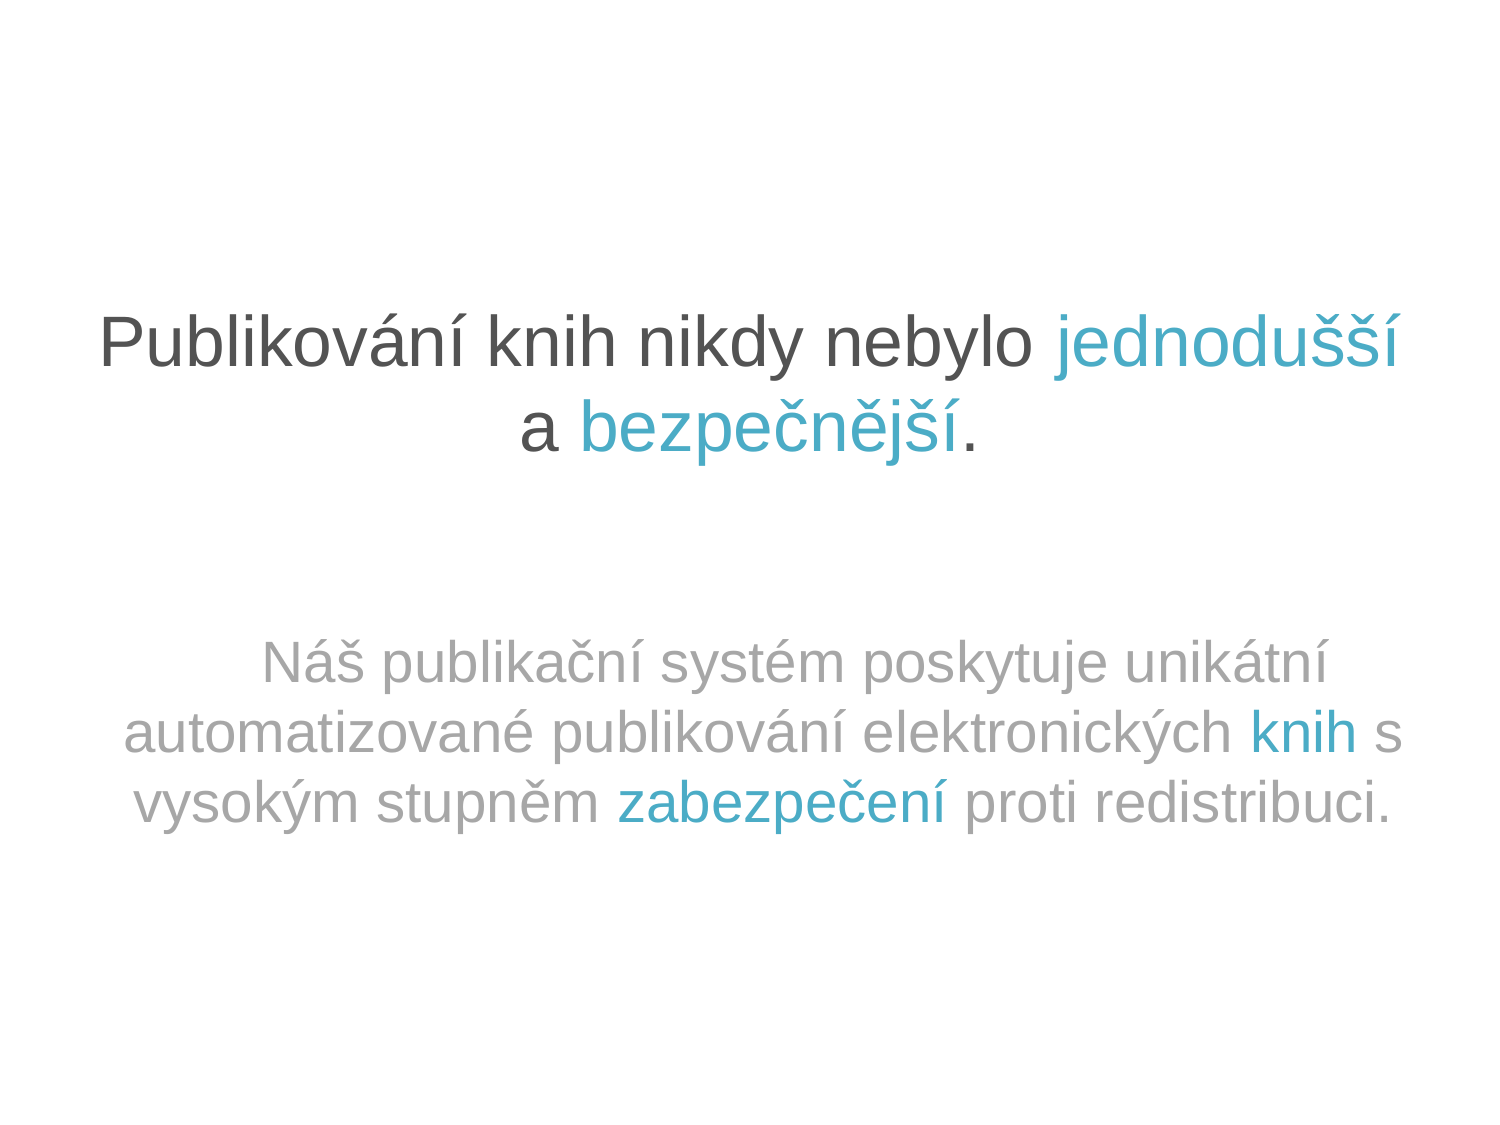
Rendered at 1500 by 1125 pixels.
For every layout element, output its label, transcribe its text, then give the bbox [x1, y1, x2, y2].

list Náš publikační systém poskytuje unikátní automatizované publikování elektronických knih s vysokým stupněm zabezpečení proti redistribuci. [87, 615, 1439, 1061]
title Publikování knih nikdy nebylo jednodušší a bezpečnější. [74, 286, 1426, 475]
